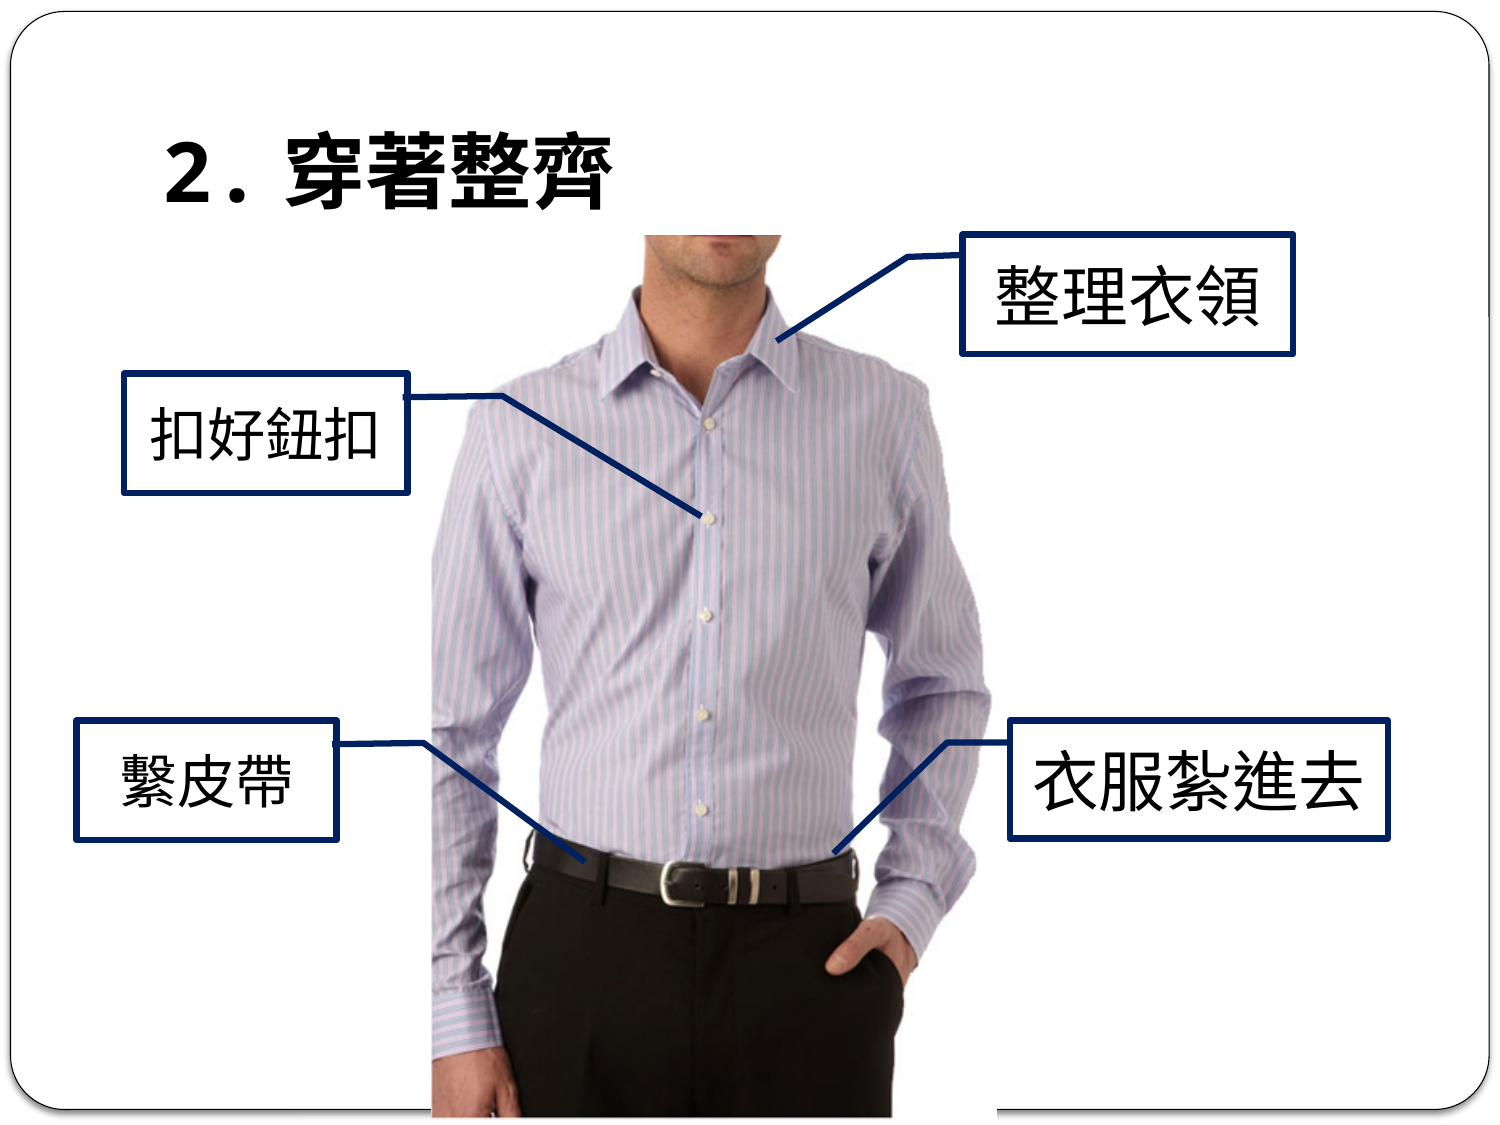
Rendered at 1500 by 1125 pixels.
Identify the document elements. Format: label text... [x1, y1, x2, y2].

text_box 扣好鈕扣 [123, 372, 425, 494]
title 2.穿著整齊 [147, 46, 1423, 234]
text_box 衣服紮進去 [1002, 719, 1389, 840]
text_box 整理衣領 [994, 233, 1294, 355]
text_box 繫皮帶 [76, 719, 425, 841]
picture [430, 234, 998, 1121]
